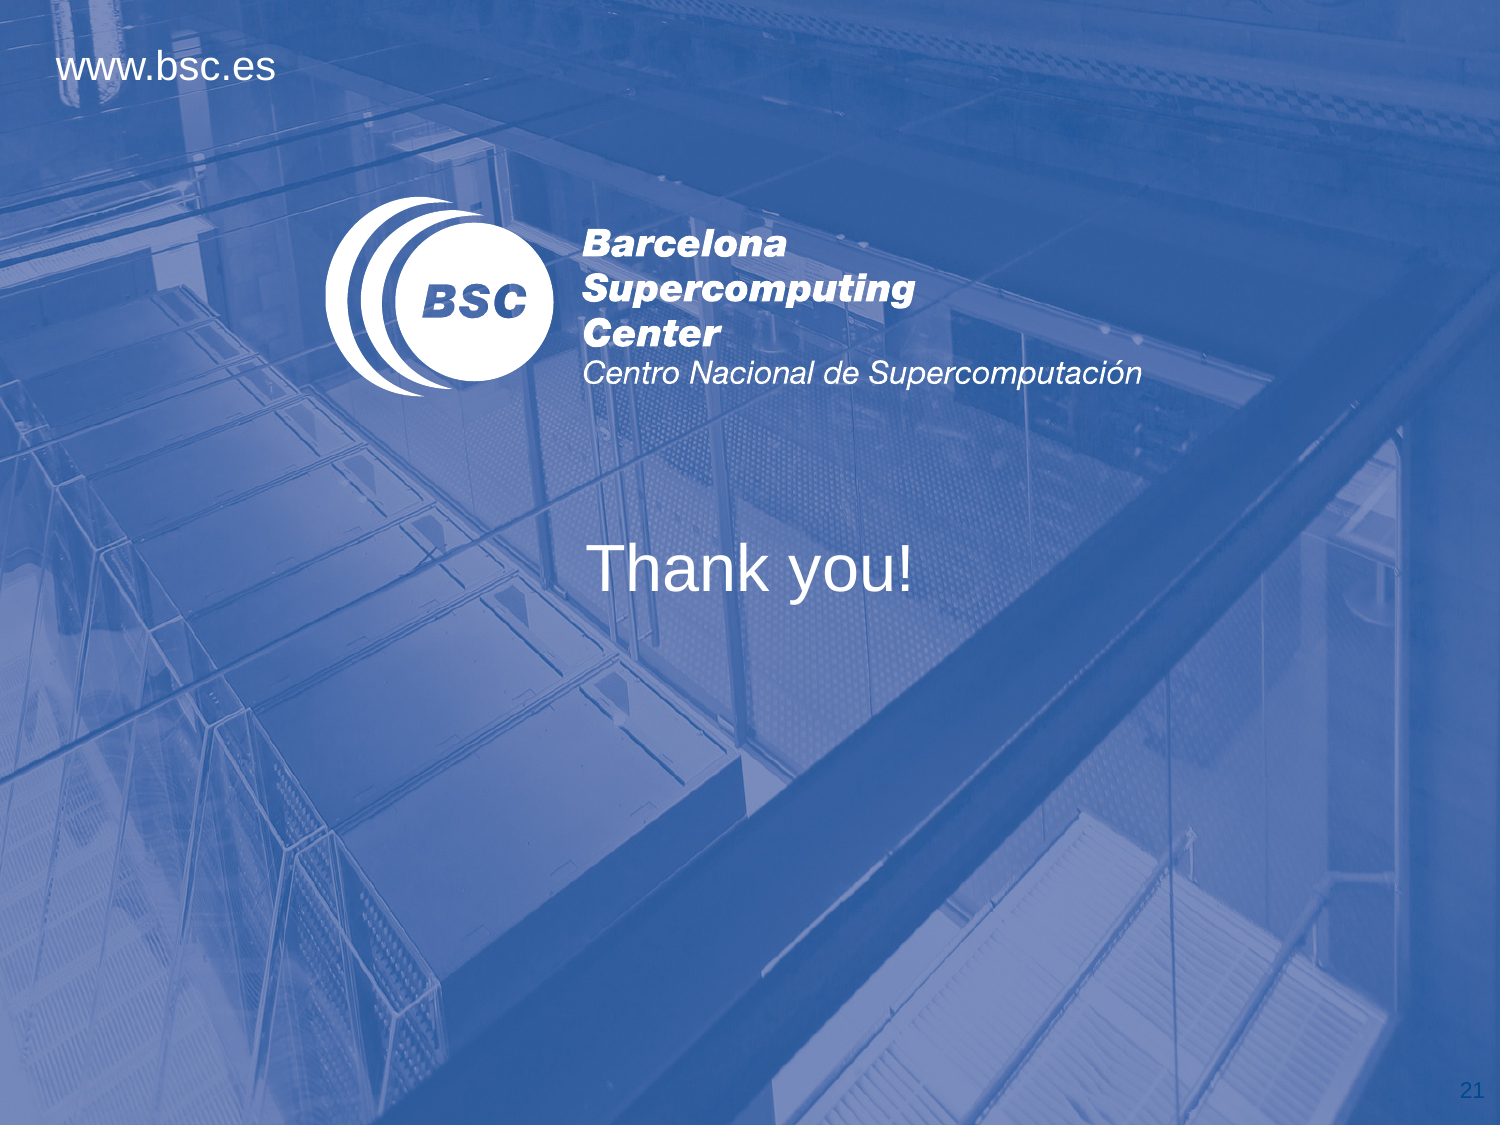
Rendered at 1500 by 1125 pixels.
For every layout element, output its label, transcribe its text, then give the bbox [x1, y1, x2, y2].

slide_number 21 [1427, 1042, 1500, 1111]
picture [0, 0, 1500, 1125]
title Thank you! [112, 503, 1388, 626]
